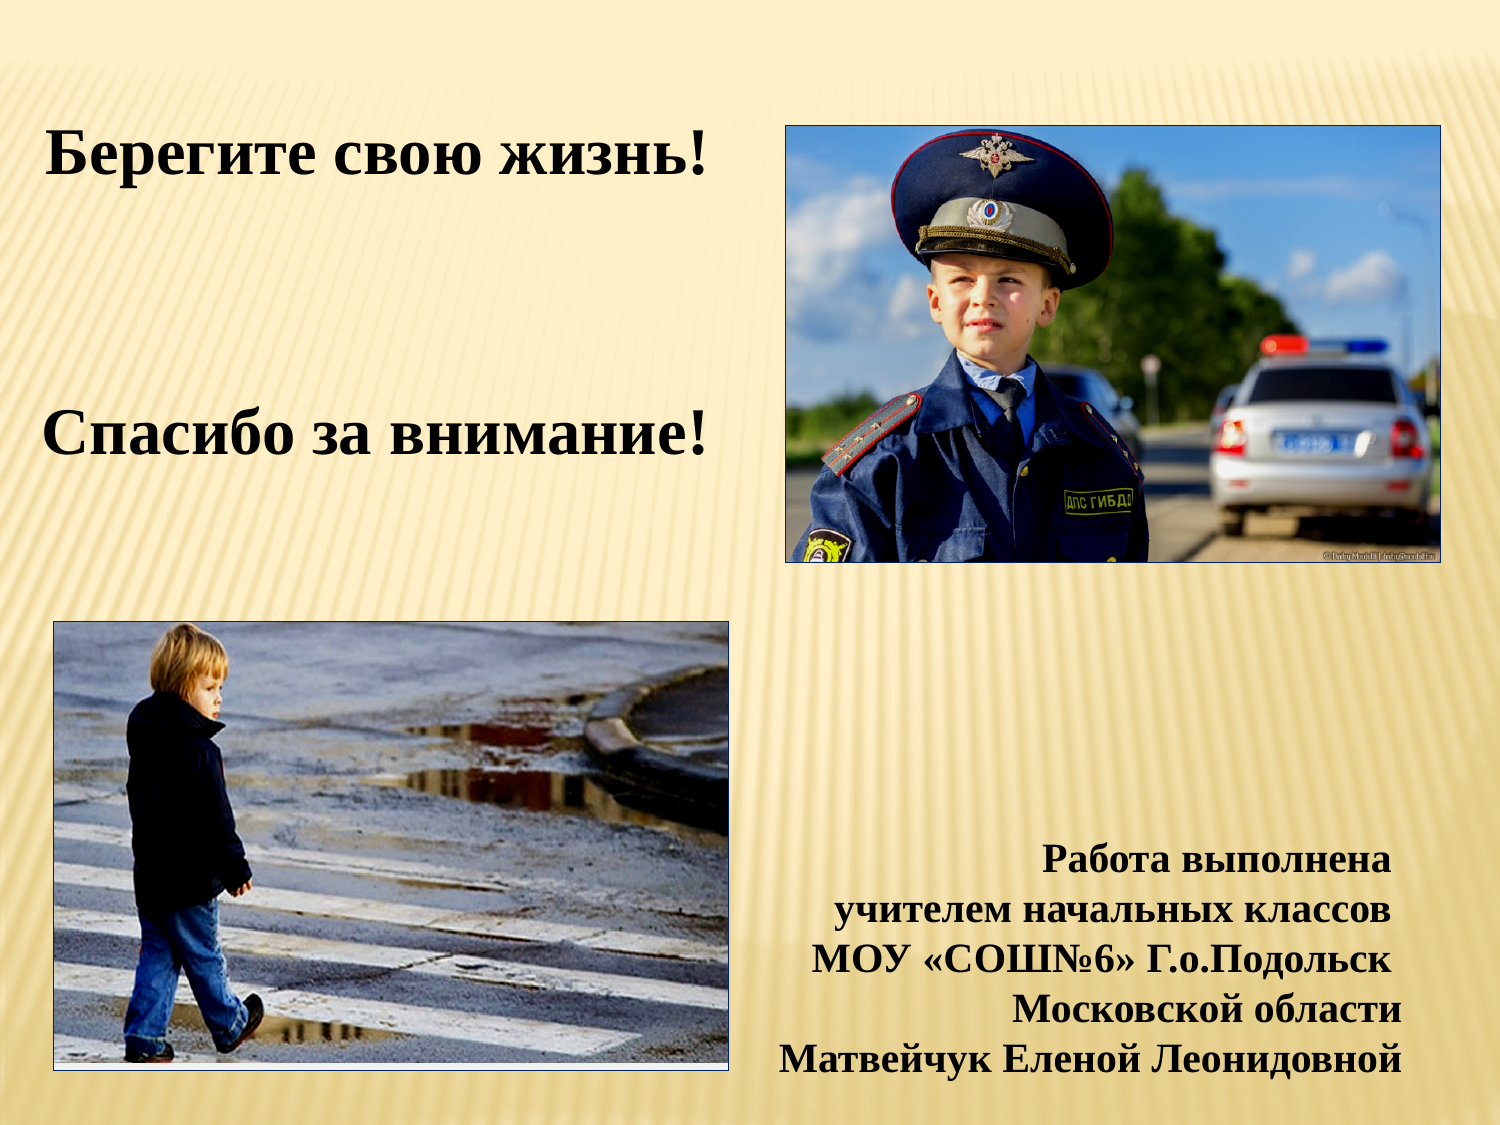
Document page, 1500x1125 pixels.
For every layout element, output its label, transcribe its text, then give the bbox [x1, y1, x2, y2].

text_box Спасибо за внимание! [26, 380, 726, 476]
picture [52, 621, 729, 1071]
text_box Берегите свою жизнь! [30, 100, 726, 195]
text_box Работа выполнена учителем начальных классов МОУ «СОШ№6» Г.о.Подольск Московской области Матвейчук Еленой Леонидовной [724, 823, 1417, 1089]
picture [785, 125, 1442, 563]
